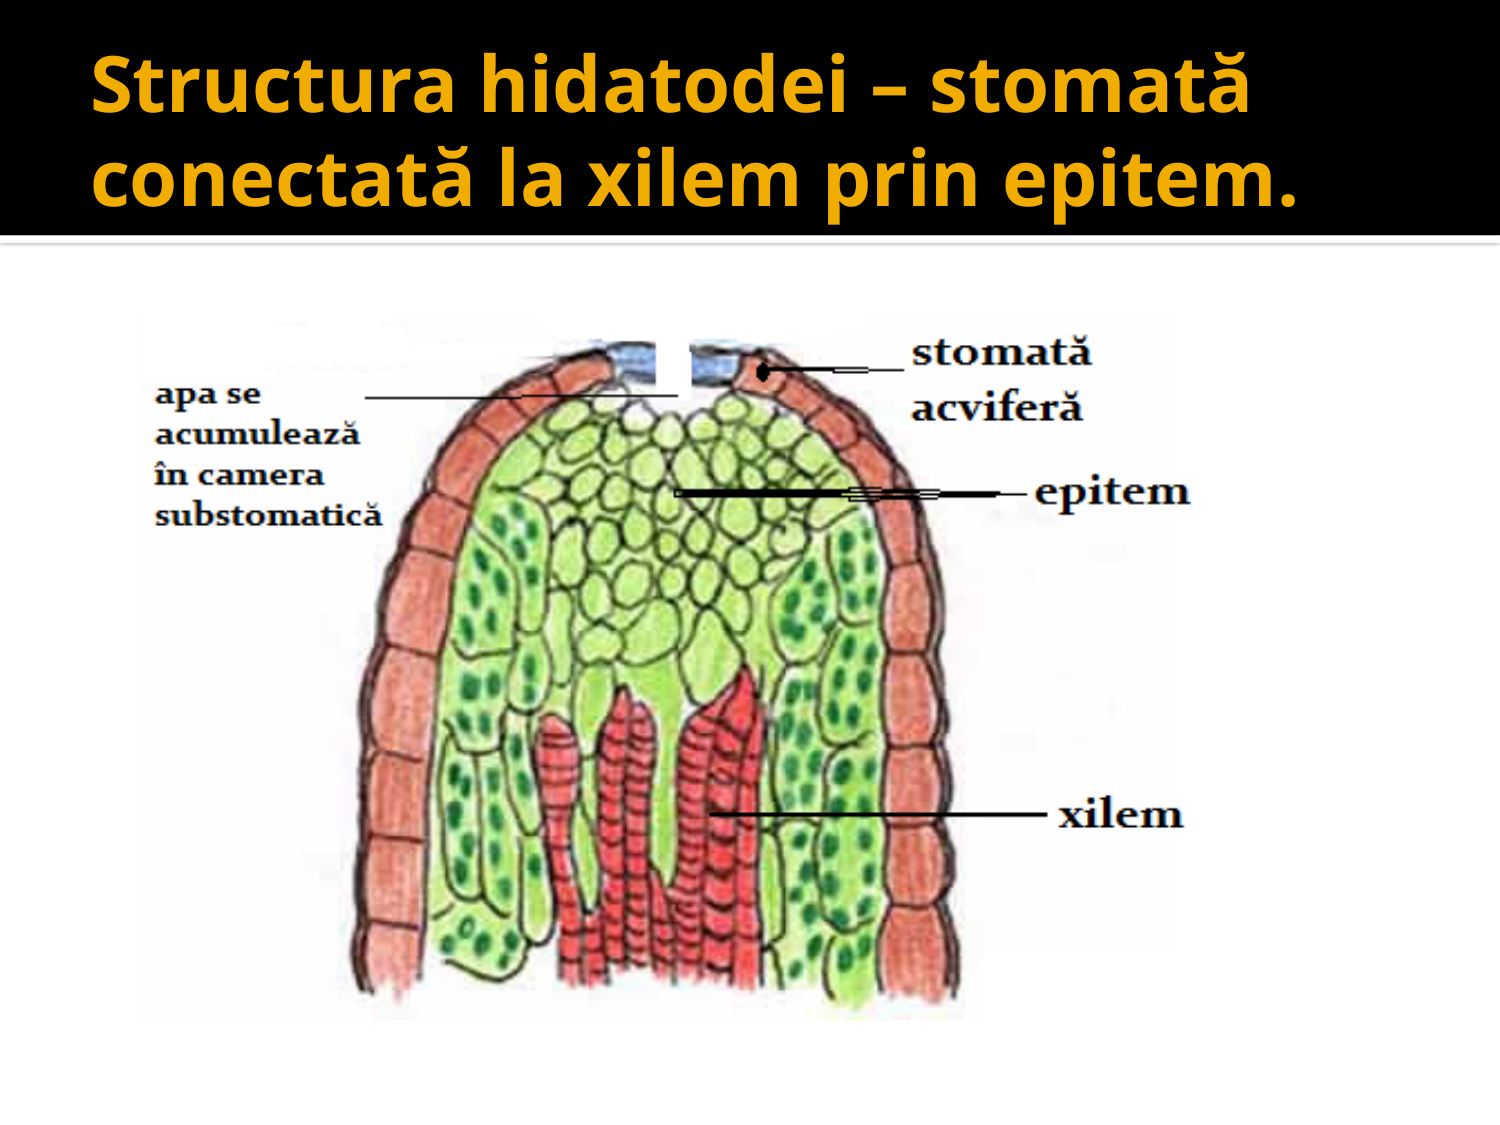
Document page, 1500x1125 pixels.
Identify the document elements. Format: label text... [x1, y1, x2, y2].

title Structura hidatodei – stomată conectată la xilem prin epitem. [75, 25, 1425, 231]
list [135, 314, 1282, 1024]
